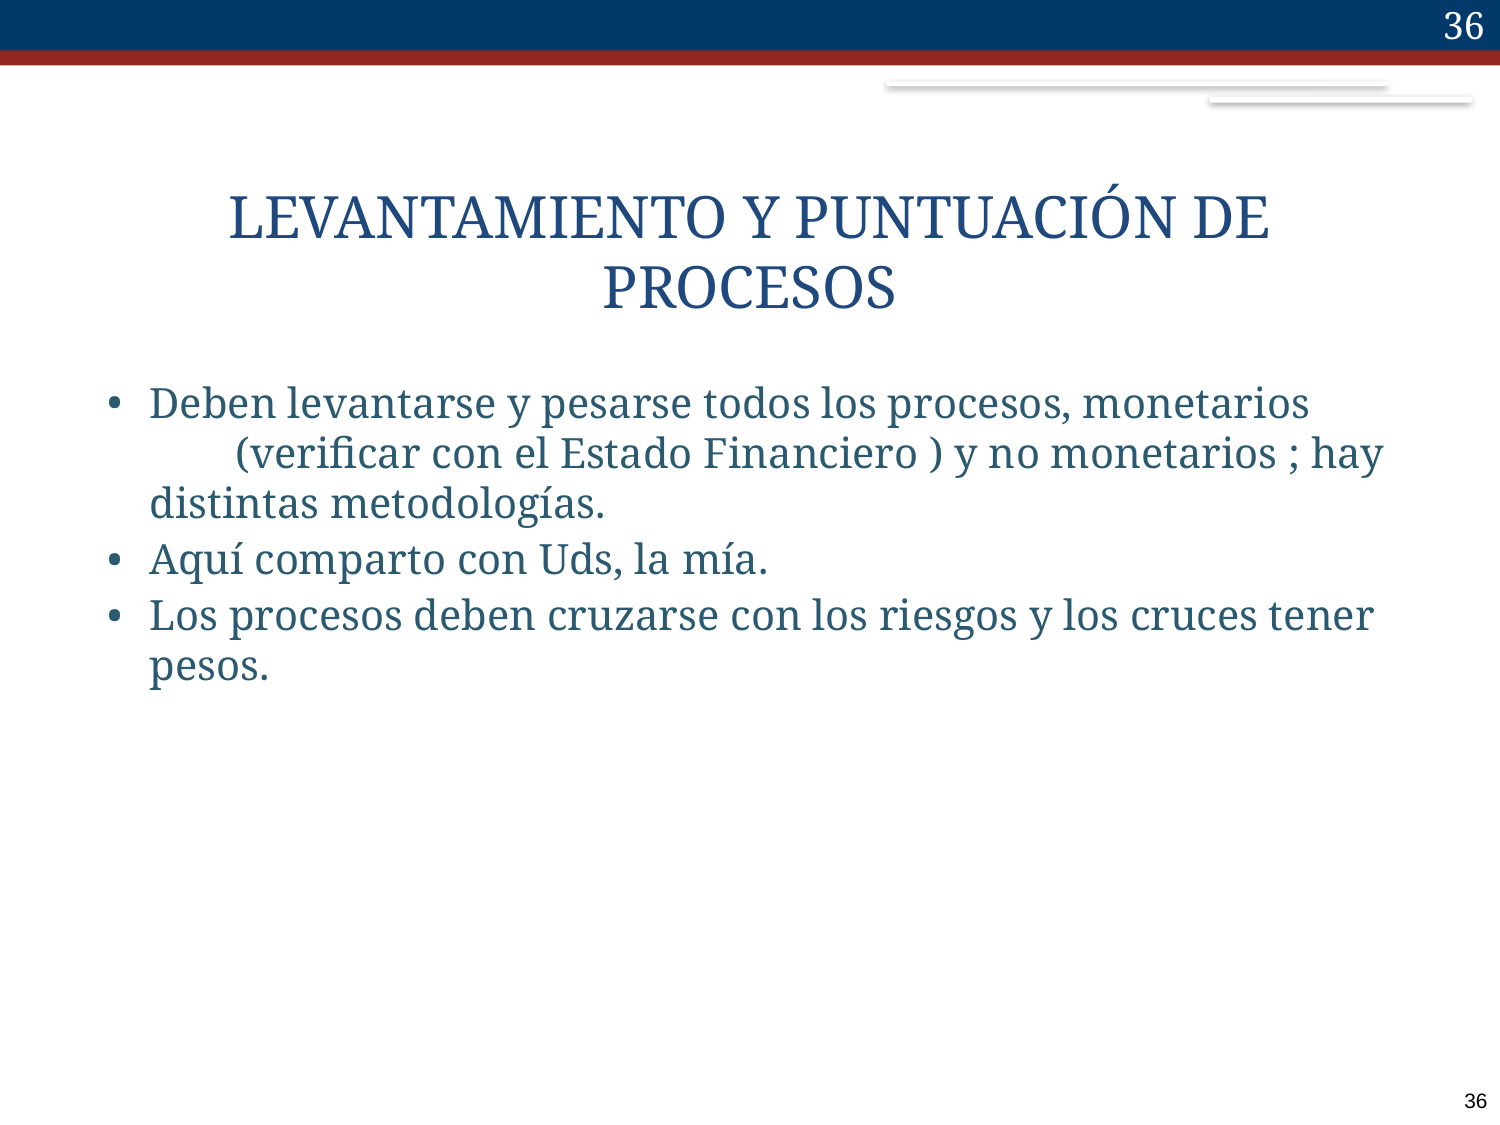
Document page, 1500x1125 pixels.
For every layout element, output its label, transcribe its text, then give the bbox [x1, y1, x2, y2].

title LEVANTAMIENTO Y PUNTUACIÓN DE PROCESOS [74, 137, 1426, 363]
list Deben levantarse y pesarse todos los procesos, monetarios (verificar con el Estado Financiero ) y no monetarios ; hay distintas metodologías. Aquí comparto con Uds, la mía. Los procesos deben cruzarse con los riesgos y los cruces tener pesos. [74, 368, 1426, 1079]
slide_number 36 [1374, 0, 1500, 61]
